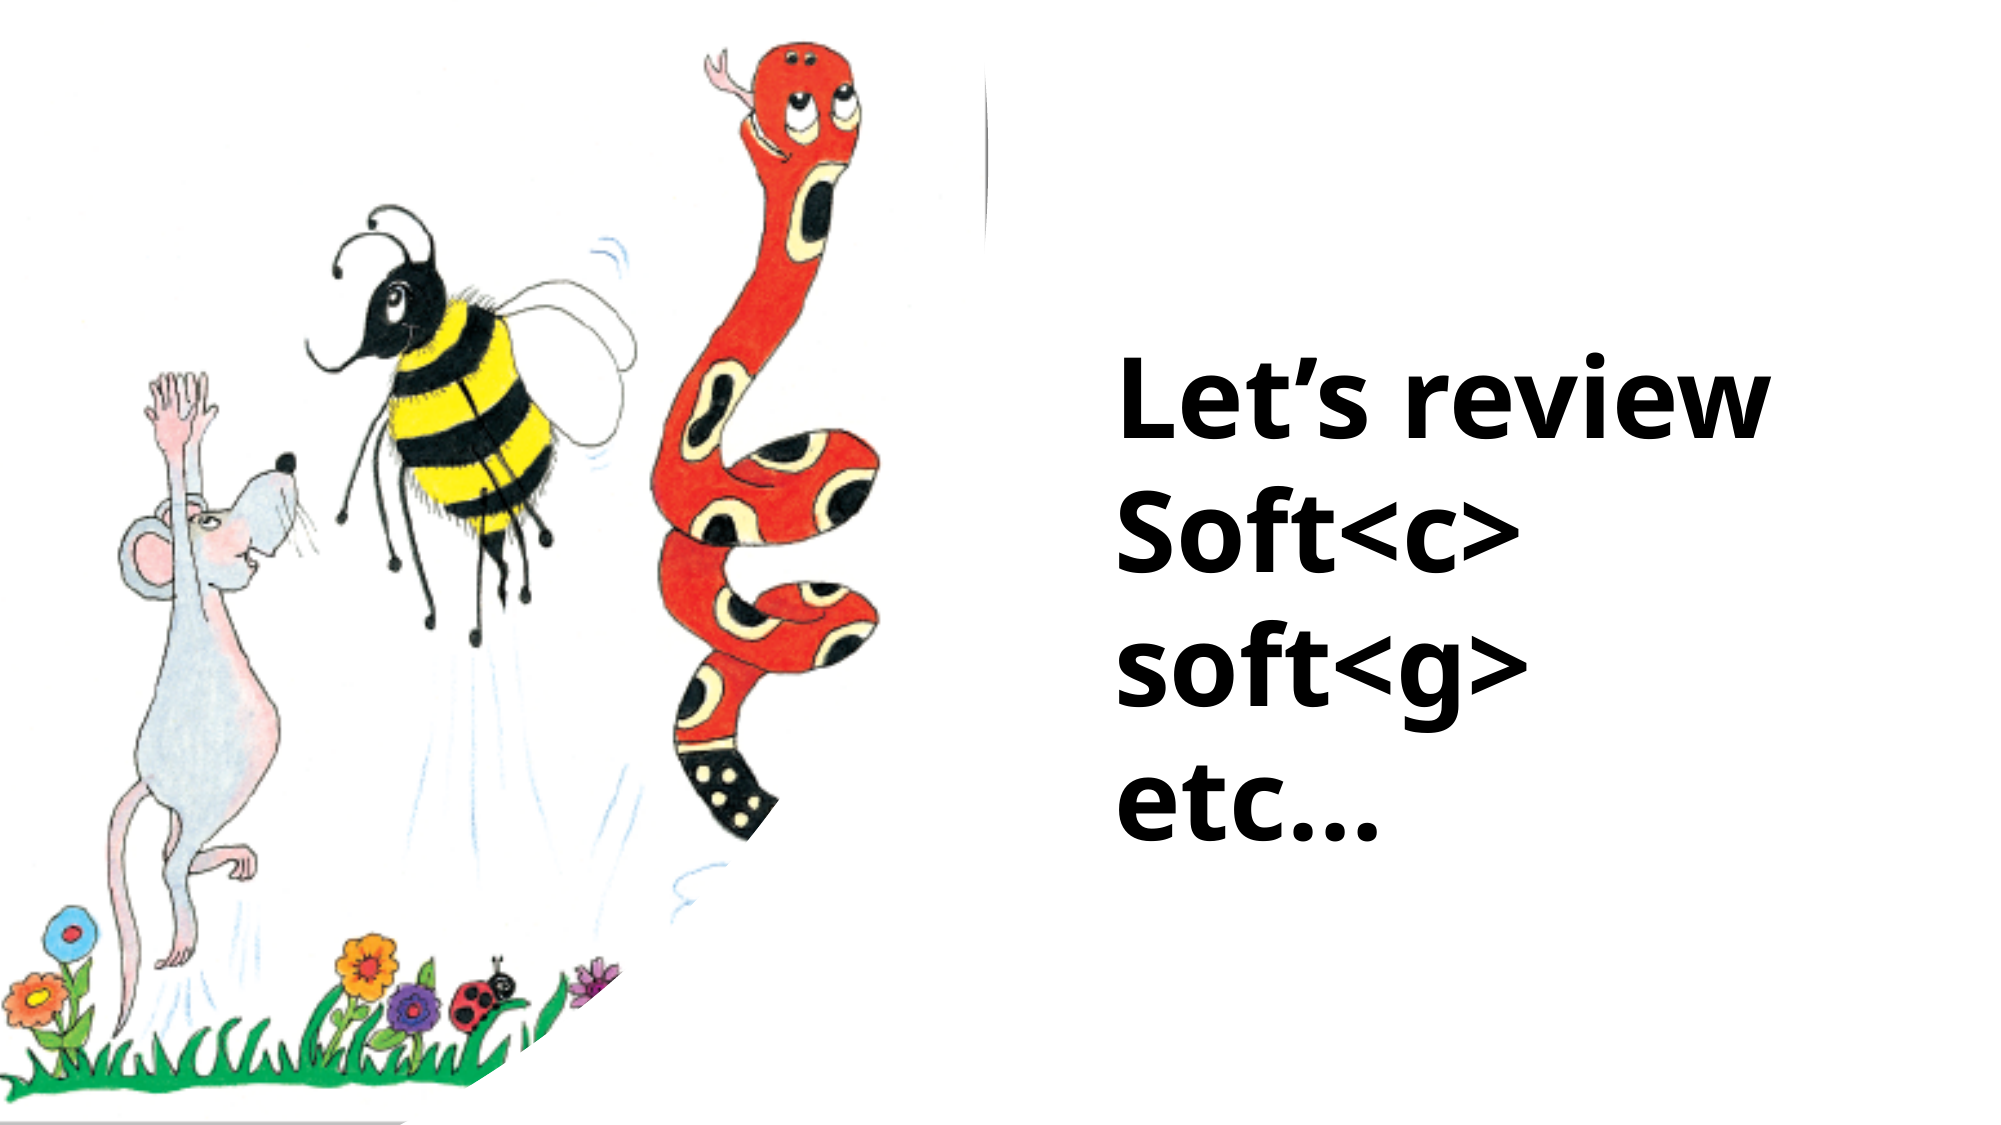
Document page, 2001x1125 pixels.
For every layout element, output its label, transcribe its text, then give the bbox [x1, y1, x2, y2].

text_box Let’s review Soft<c> soft<g> etc… [1099, 195, 2000, 873]
picture [0, 0, 989, 1125]
